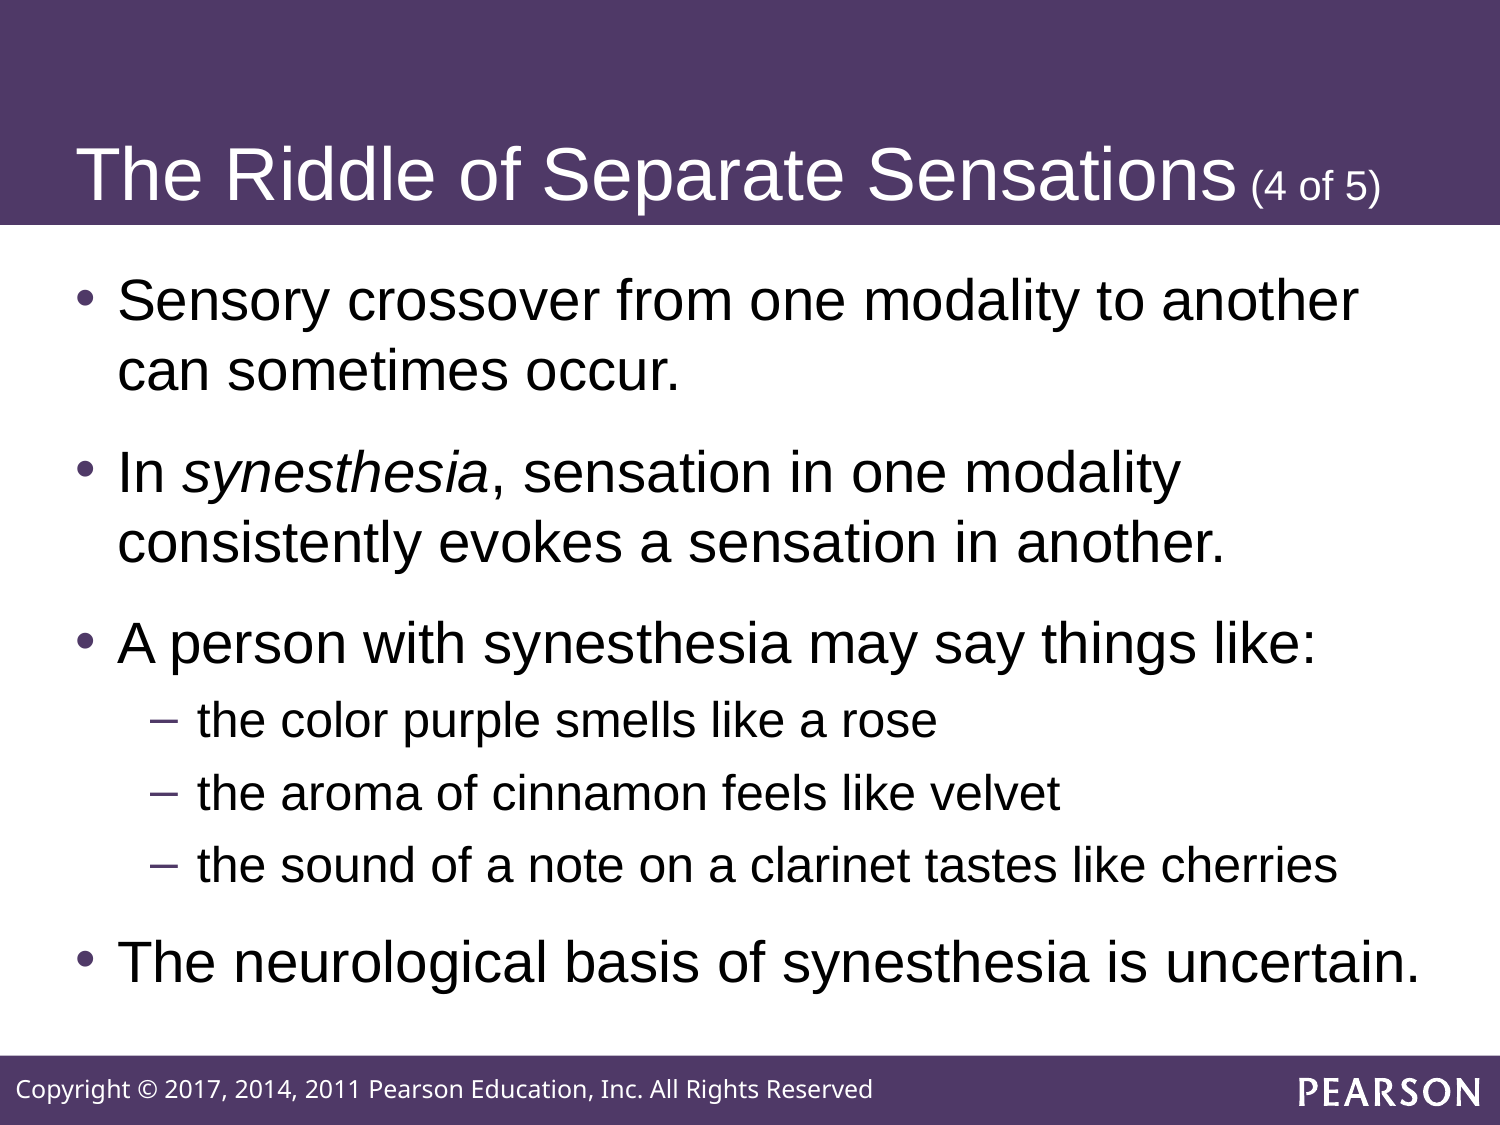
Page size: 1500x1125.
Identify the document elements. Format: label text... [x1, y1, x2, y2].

list Sensory crossover from one modality to another can sometimes occur. In synesthesia, sensation in one modality consistently evokes a sensation in another. A person with synesthesia may say things like: the color purple smells like a rose the aroma of cinnamon feels like velvet the sound of a note on a clarinet tastes like cherries The neurological basis of synesthesia is uncertain. [75, 262, 1425, 1005]
title The Riddle of Separate Sensations (4 of 5) [75, 35, 1425, 216]
